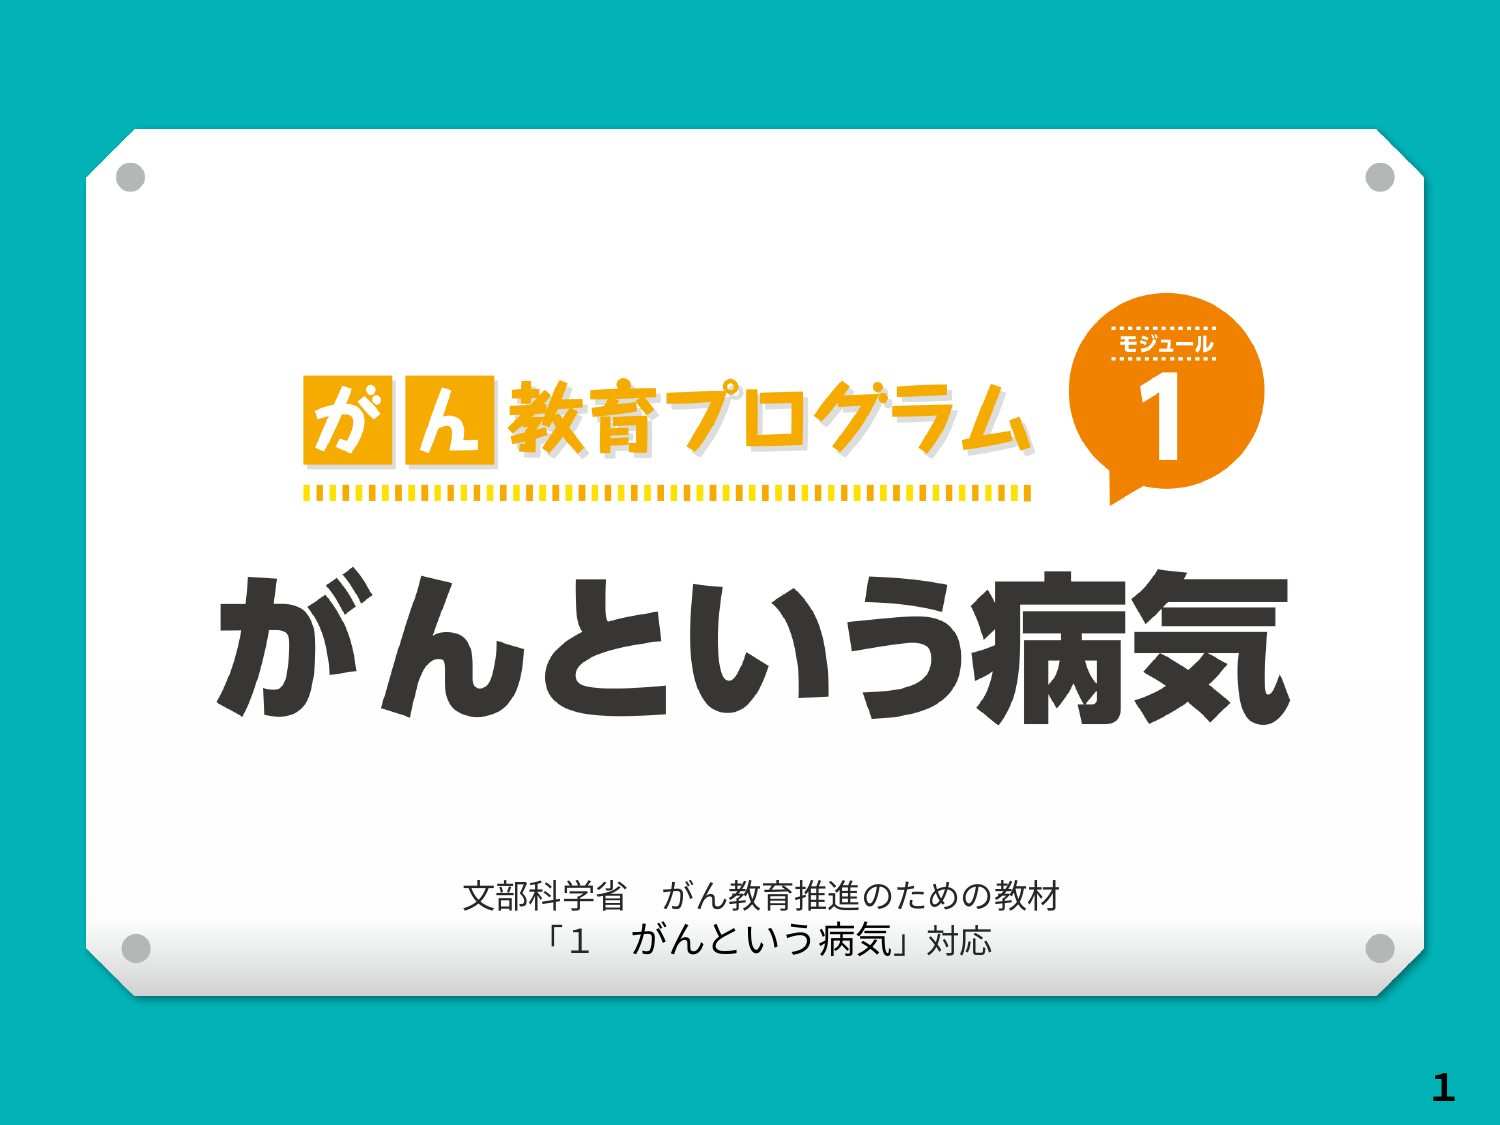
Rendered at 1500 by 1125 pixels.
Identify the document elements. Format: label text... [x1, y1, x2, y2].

picture [86, 128, 1424, 996]
text_box １ [1408, 1052, 1481, 1121]
